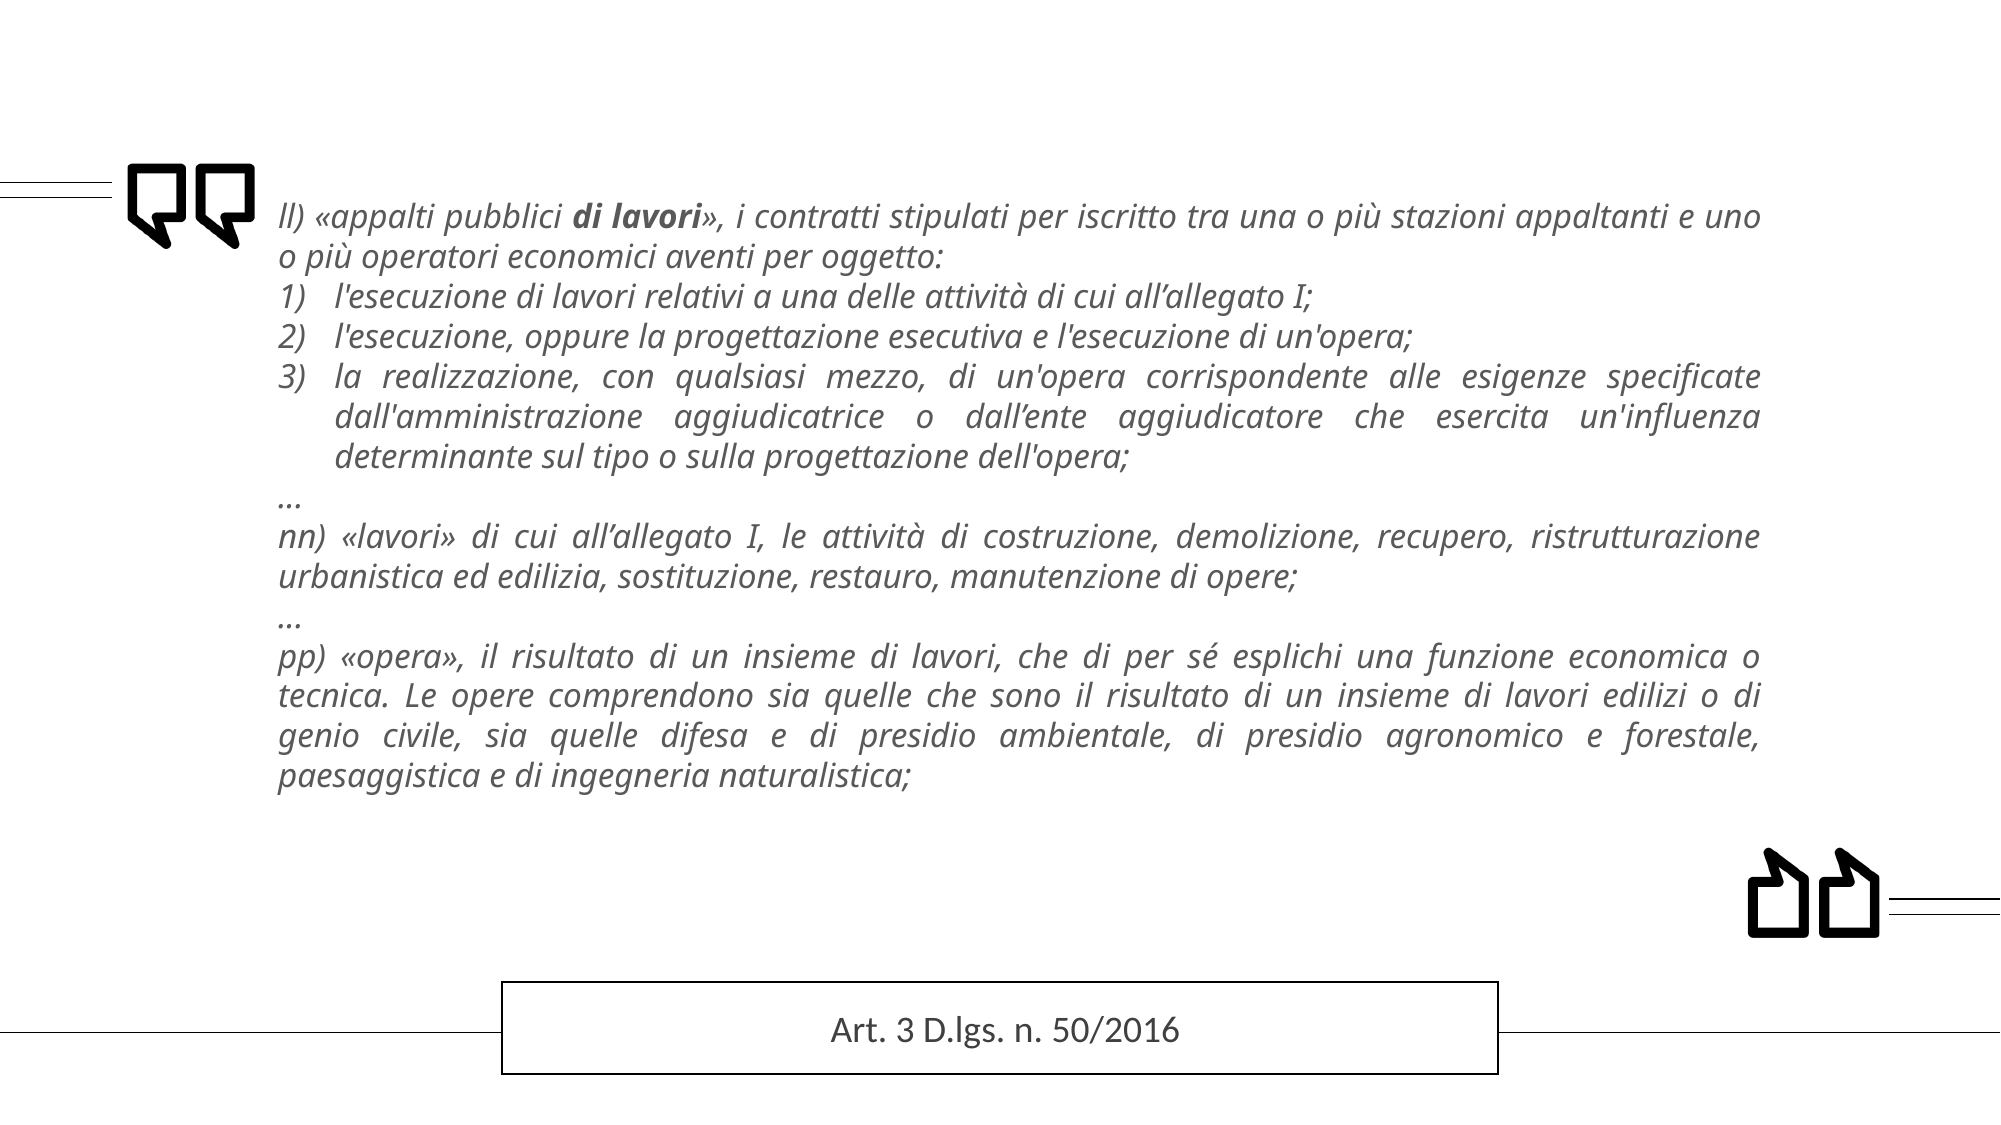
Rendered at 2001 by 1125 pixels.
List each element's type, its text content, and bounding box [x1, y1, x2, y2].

picture [127, 139, 264, 257]
text_box Art. 3 D.lgs. n. 50/2016 [600, 997, 1411, 1058]
picture [1743, 840, 1880, 963]
text_box [501, 981, 1499, 1075]
text_box ll) «appalti pubblici di lavori», i contratti stipulati per iscritto tra una o più stazioni appaltanti e uno o più operatori economici aventi per oggetto: l'esecuzione di lavori relativi a una delle attività di cui all’allegato I; l'esecuzione, oppure la progettazione esecutiva e l'esecuzione di un'opera; la realizzazione, con qualsiasi mezzo, di un'opera corrispondente alle esigenze specificate dall'amministrazione aggiudicatrice o dall’ente aggiudicatore che esercita un'influenza determinante sul tipo o sulla progettazione dell'opera; ... nn) «lavori» di cui all’allegato I, le attività di costruzione, demolizione, recupero, ristrutturazione urbanistica ed edilizia, sostituzione, restauro, manutenzione di opere; ... pp) «opera», il risultato di un insieme di lavori, che di per sé esplichi una funzione economica o tecnica. Le opere comprendono sia quelle che sono il risultato di un insieme di lavori edilizi o di genio civile, sia quelle difesa e di presidio ambientale, di presidio agronomico e forestale, paesaggistica e di ingegneria naturalistica; [263, 188, 1778, 802]
